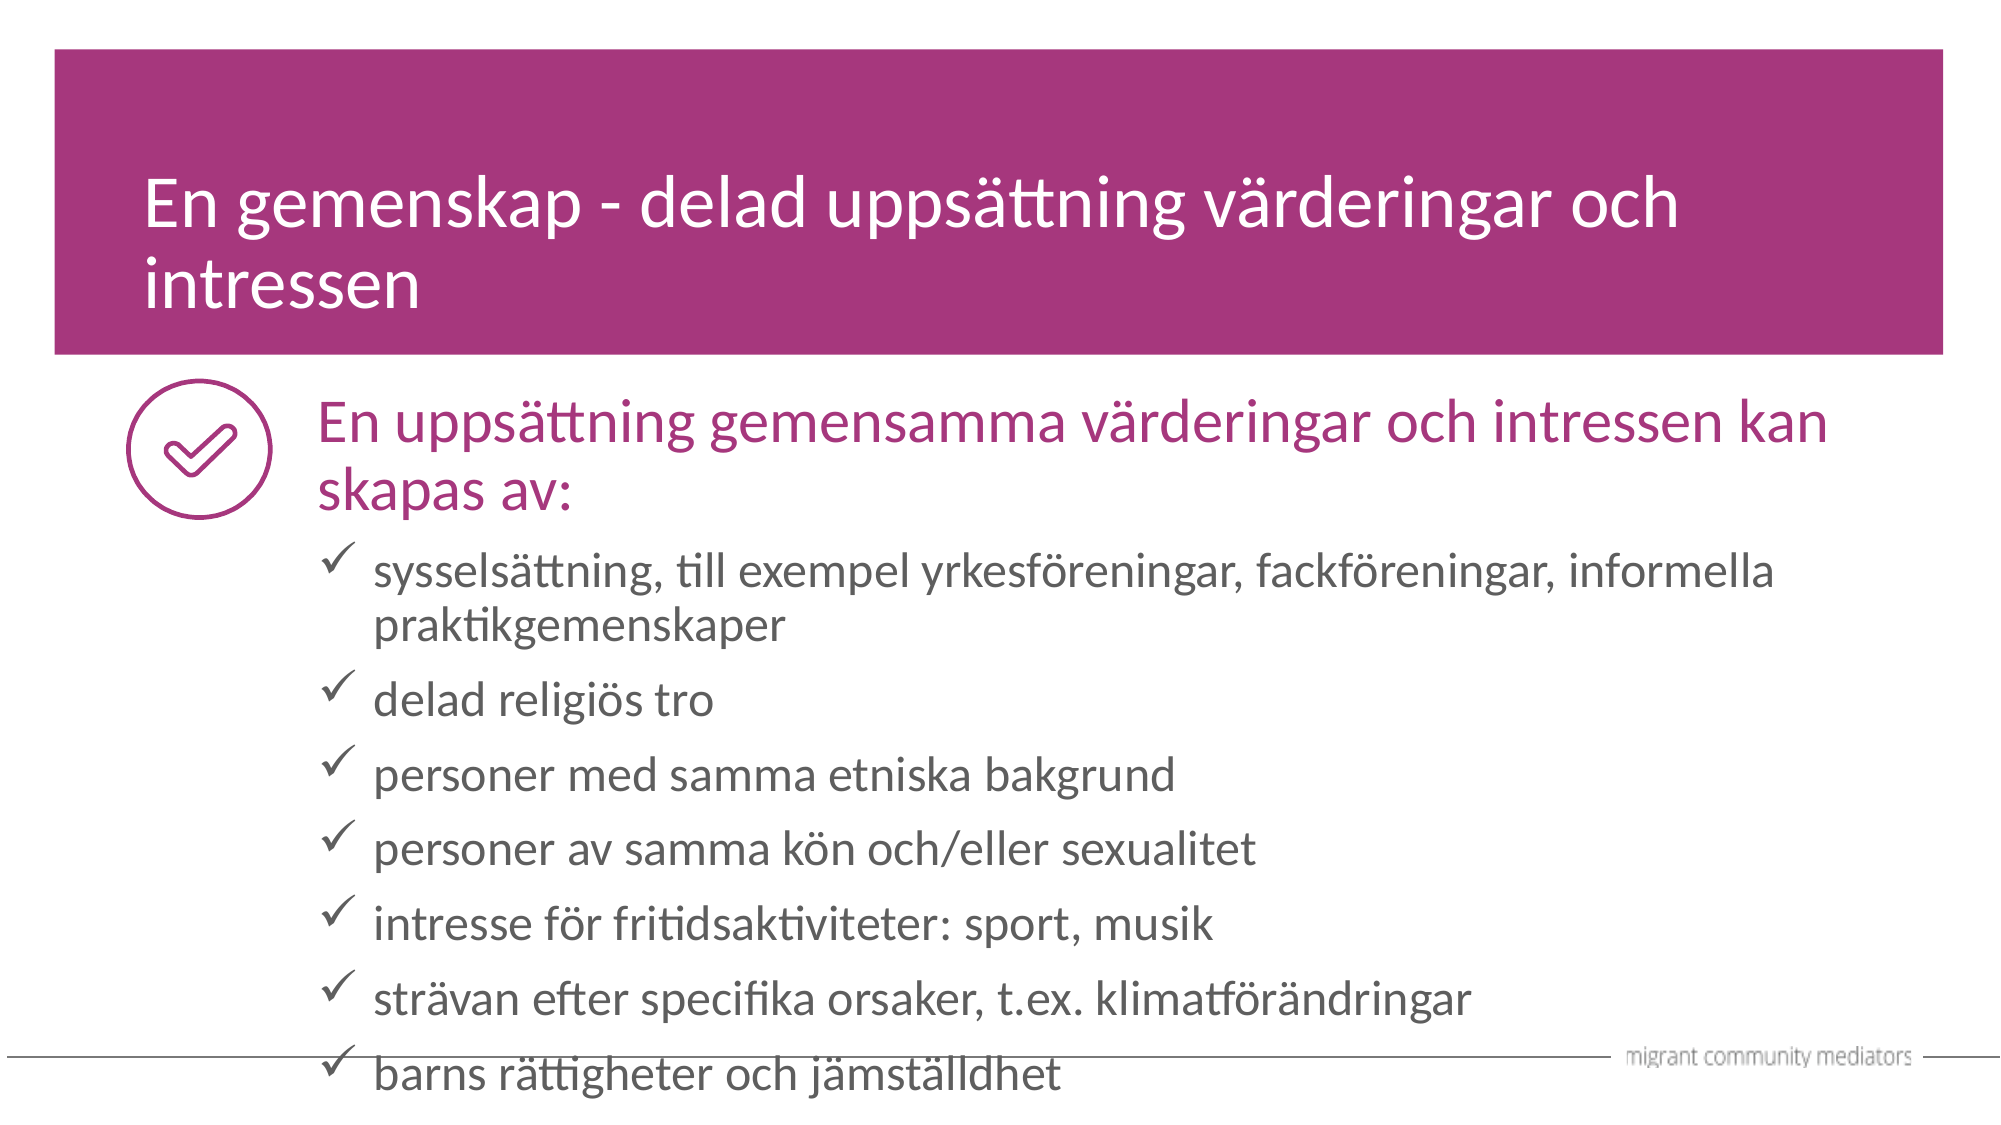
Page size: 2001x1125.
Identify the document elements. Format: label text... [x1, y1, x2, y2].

list En uppsättning gemensamma värderingar och intressen kan skapas av: sysselsättning, till exempel yrkesföreningar, fackföreningar, informella praktikgemenskaper delad religiös tro personer med samma etniska bakgrund personer av samma kön och/eller sexualitet intresse för fritidsaktiviteter: sport, musik strävan efter specifika orsaker, t.ex. klimatförändringar barns rättigheter och jämställdhet [302, 381, 1862, 914]
list En gemenskap - delad uppsättning värderingar och intressen [128, 154, 1862, 270]
